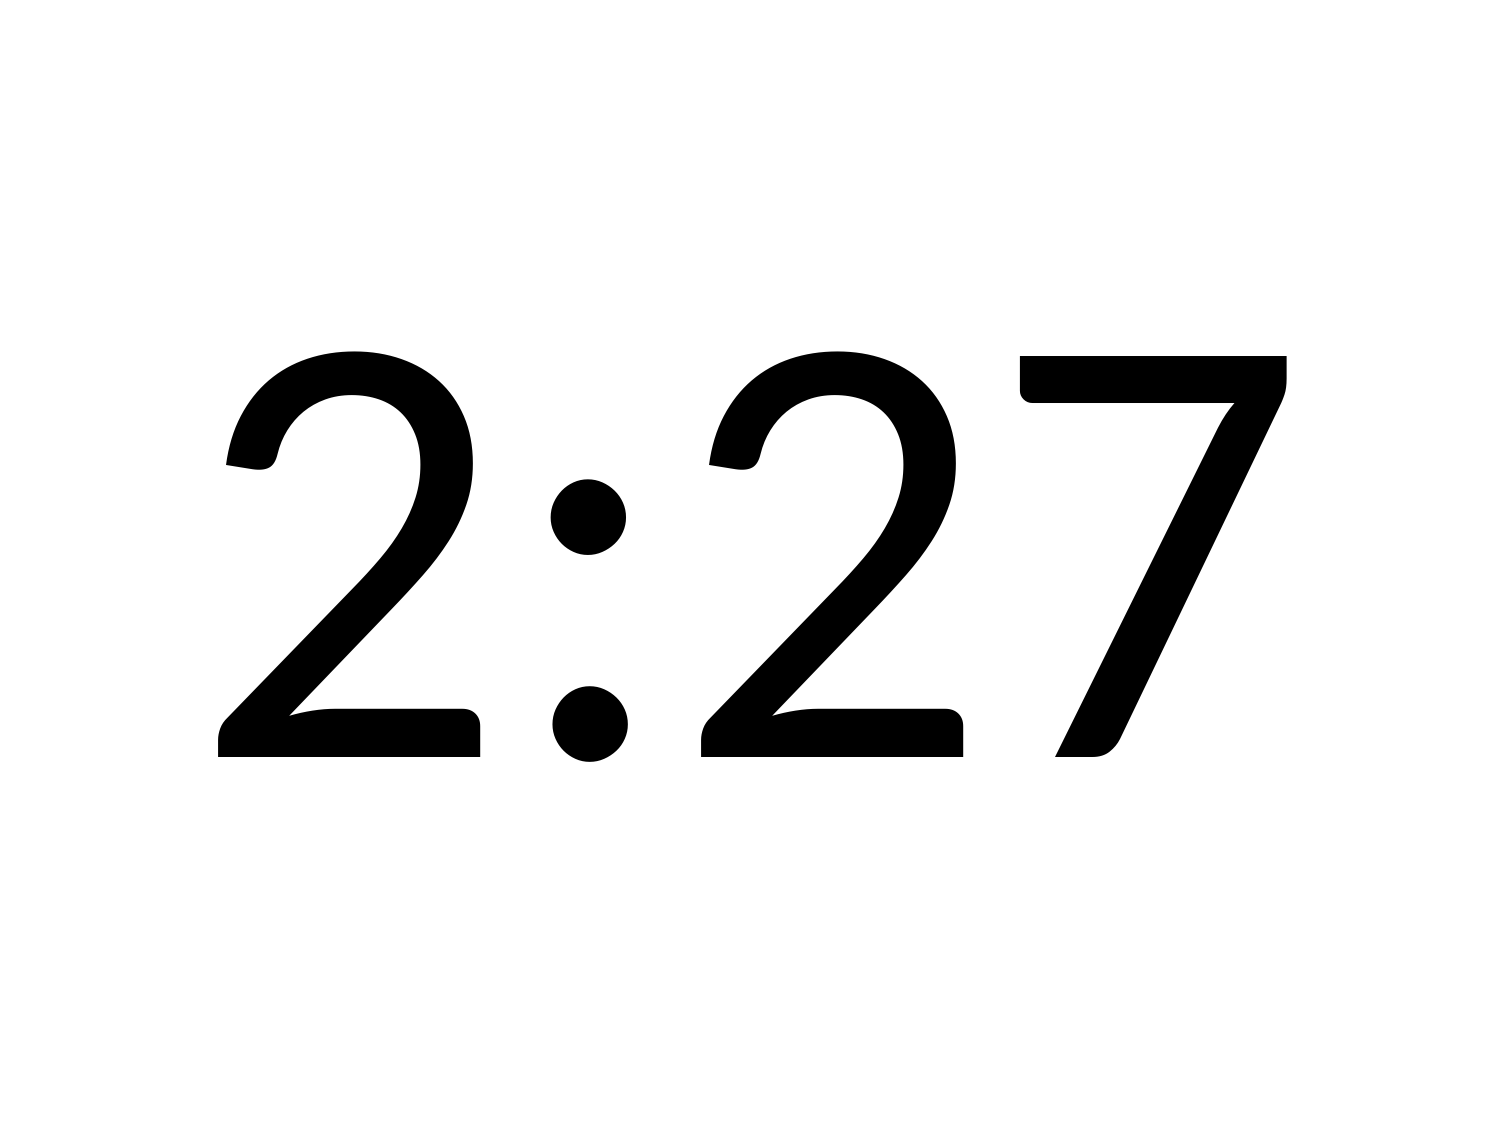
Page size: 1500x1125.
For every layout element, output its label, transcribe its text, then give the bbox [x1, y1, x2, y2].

text_box 2:27 [112, 125, 1388, 941]
